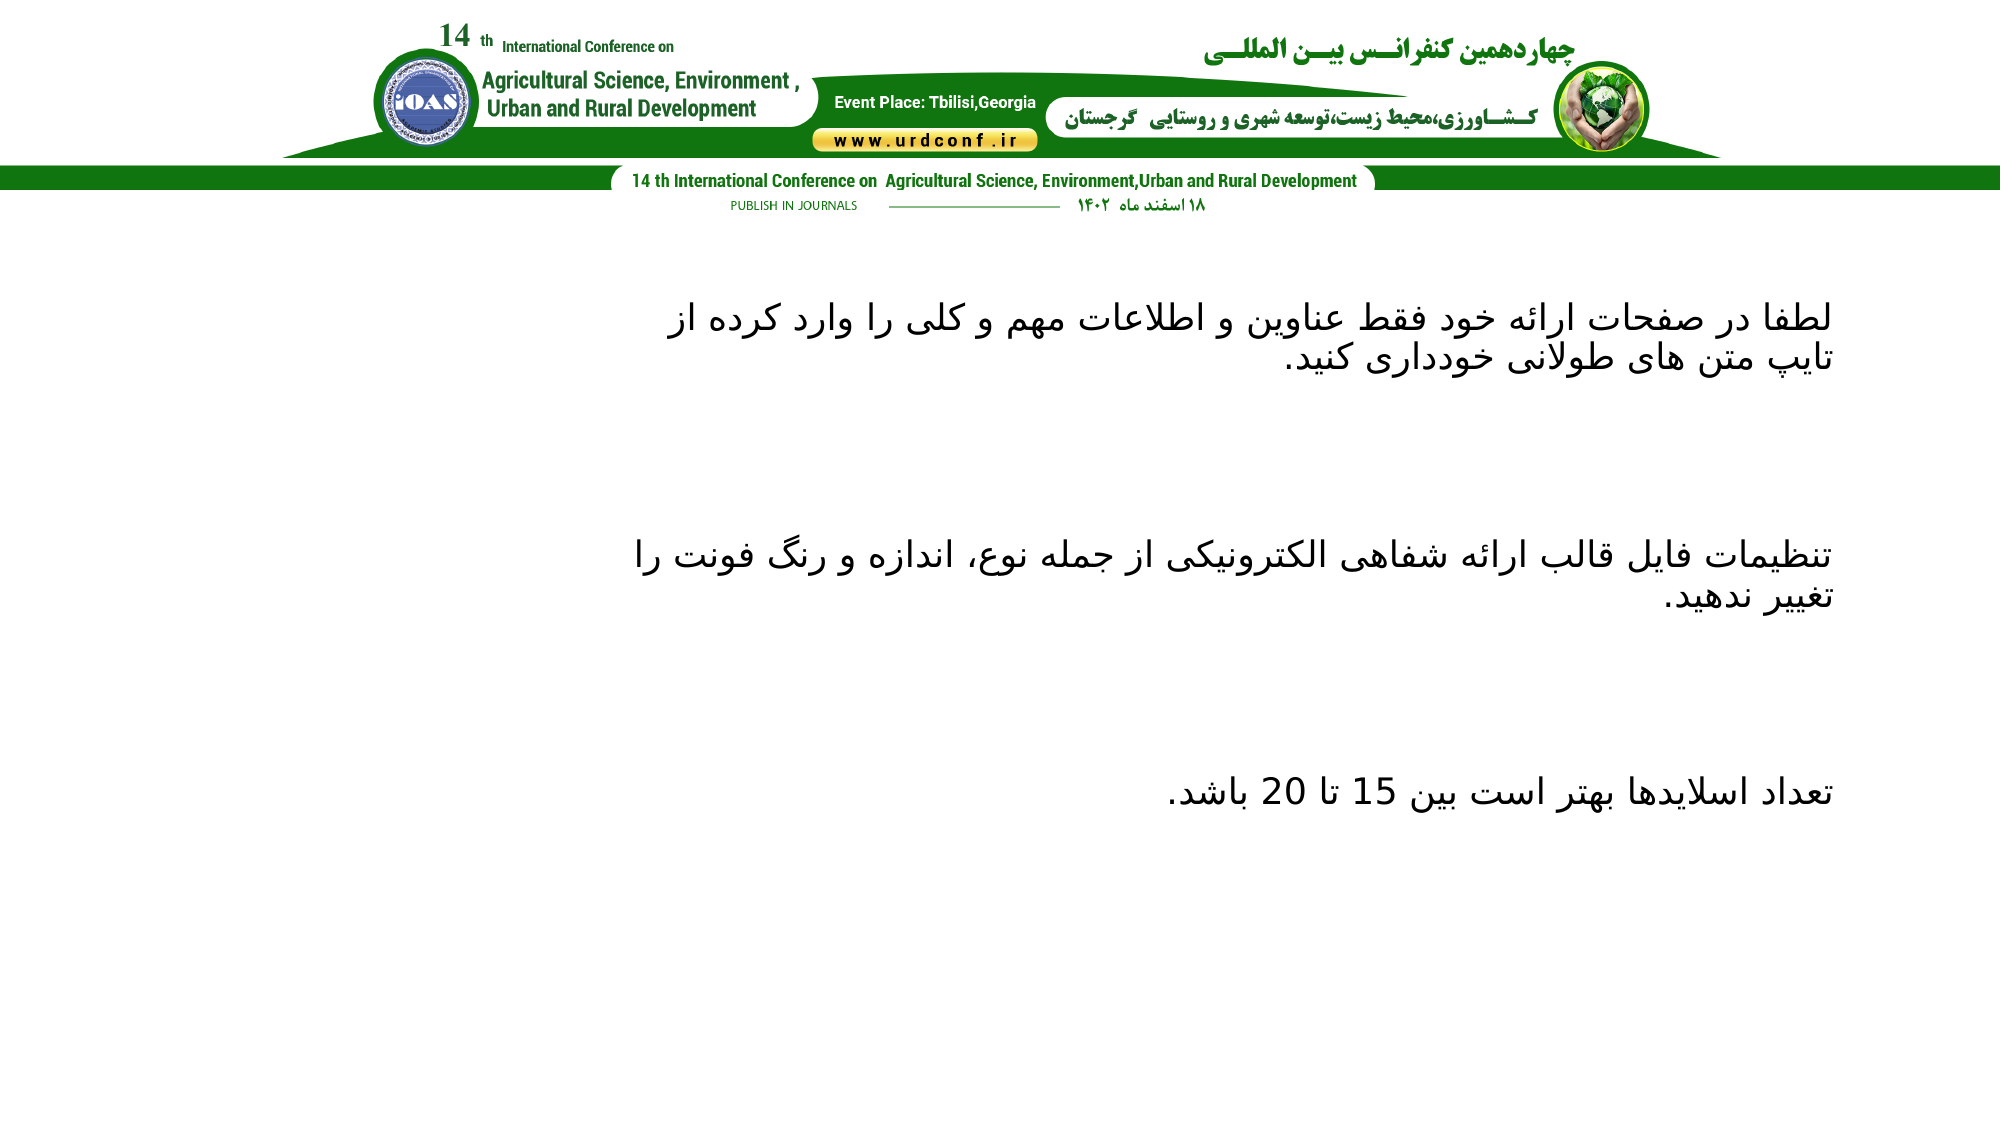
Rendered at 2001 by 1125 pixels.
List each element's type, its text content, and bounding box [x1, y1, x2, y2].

picture [0, 12, 2000, 218]
text_box لطفا در صفحات ارائه خود فقط عناوین و اطلاعات مهم و کلی را وارد کرده از تایپ متن های طولانی خودداری کنید. تنظیمات فایل قالب ارائه شفاهی الکترونیکی از جمله نوع، اندازه و رنگ فونت را تغییر ندهید. تعداد اسلایدها بهتر است بین 15 تا 20 باشد. [575, 291, 1850, 823]
